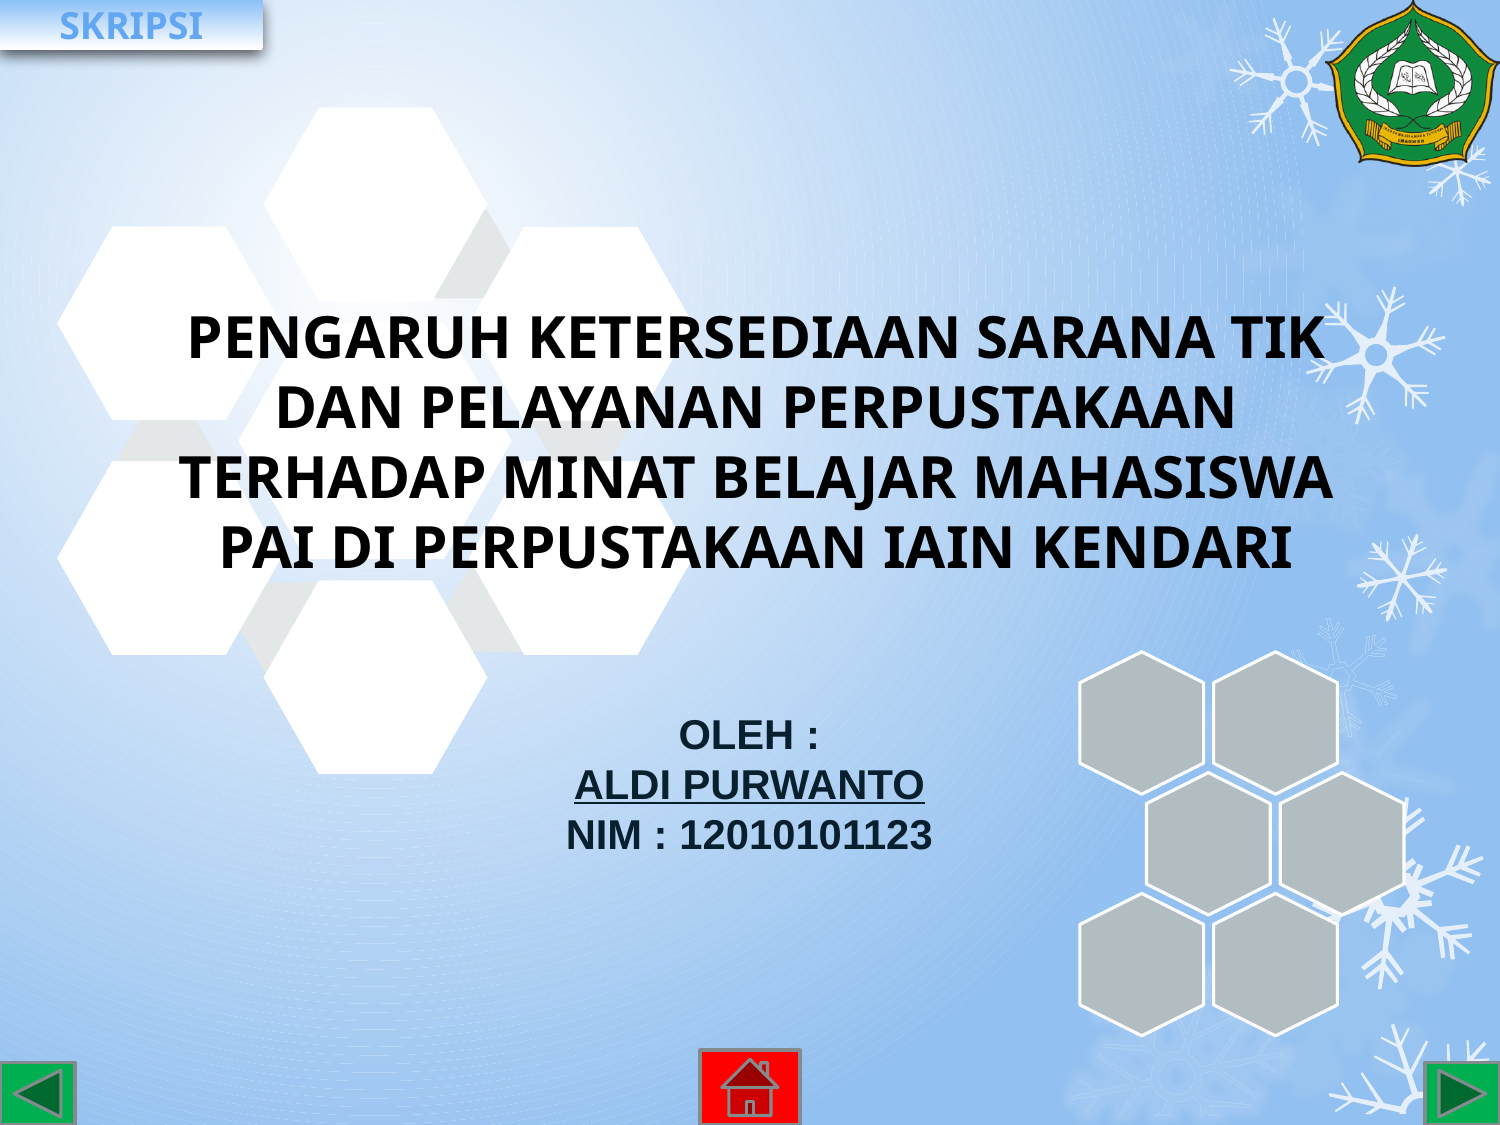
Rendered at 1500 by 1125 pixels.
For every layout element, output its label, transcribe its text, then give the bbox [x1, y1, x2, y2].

picture [1325, 0, 1500, 167]
title PENGARUH KETERSEDIAAN SARANA TIK DAN PELAYANAN PERPUSTAKAAN TERHADAP MINAT BELAJAR MAHASISWA PAI DI PERPUSTAKAAN IAIN KENDARI [125, 187, 1388, 588]
subtitle OLEH : ALDI PURWANTO NIM : 12010101123 [165, 699, 1334, 925]
